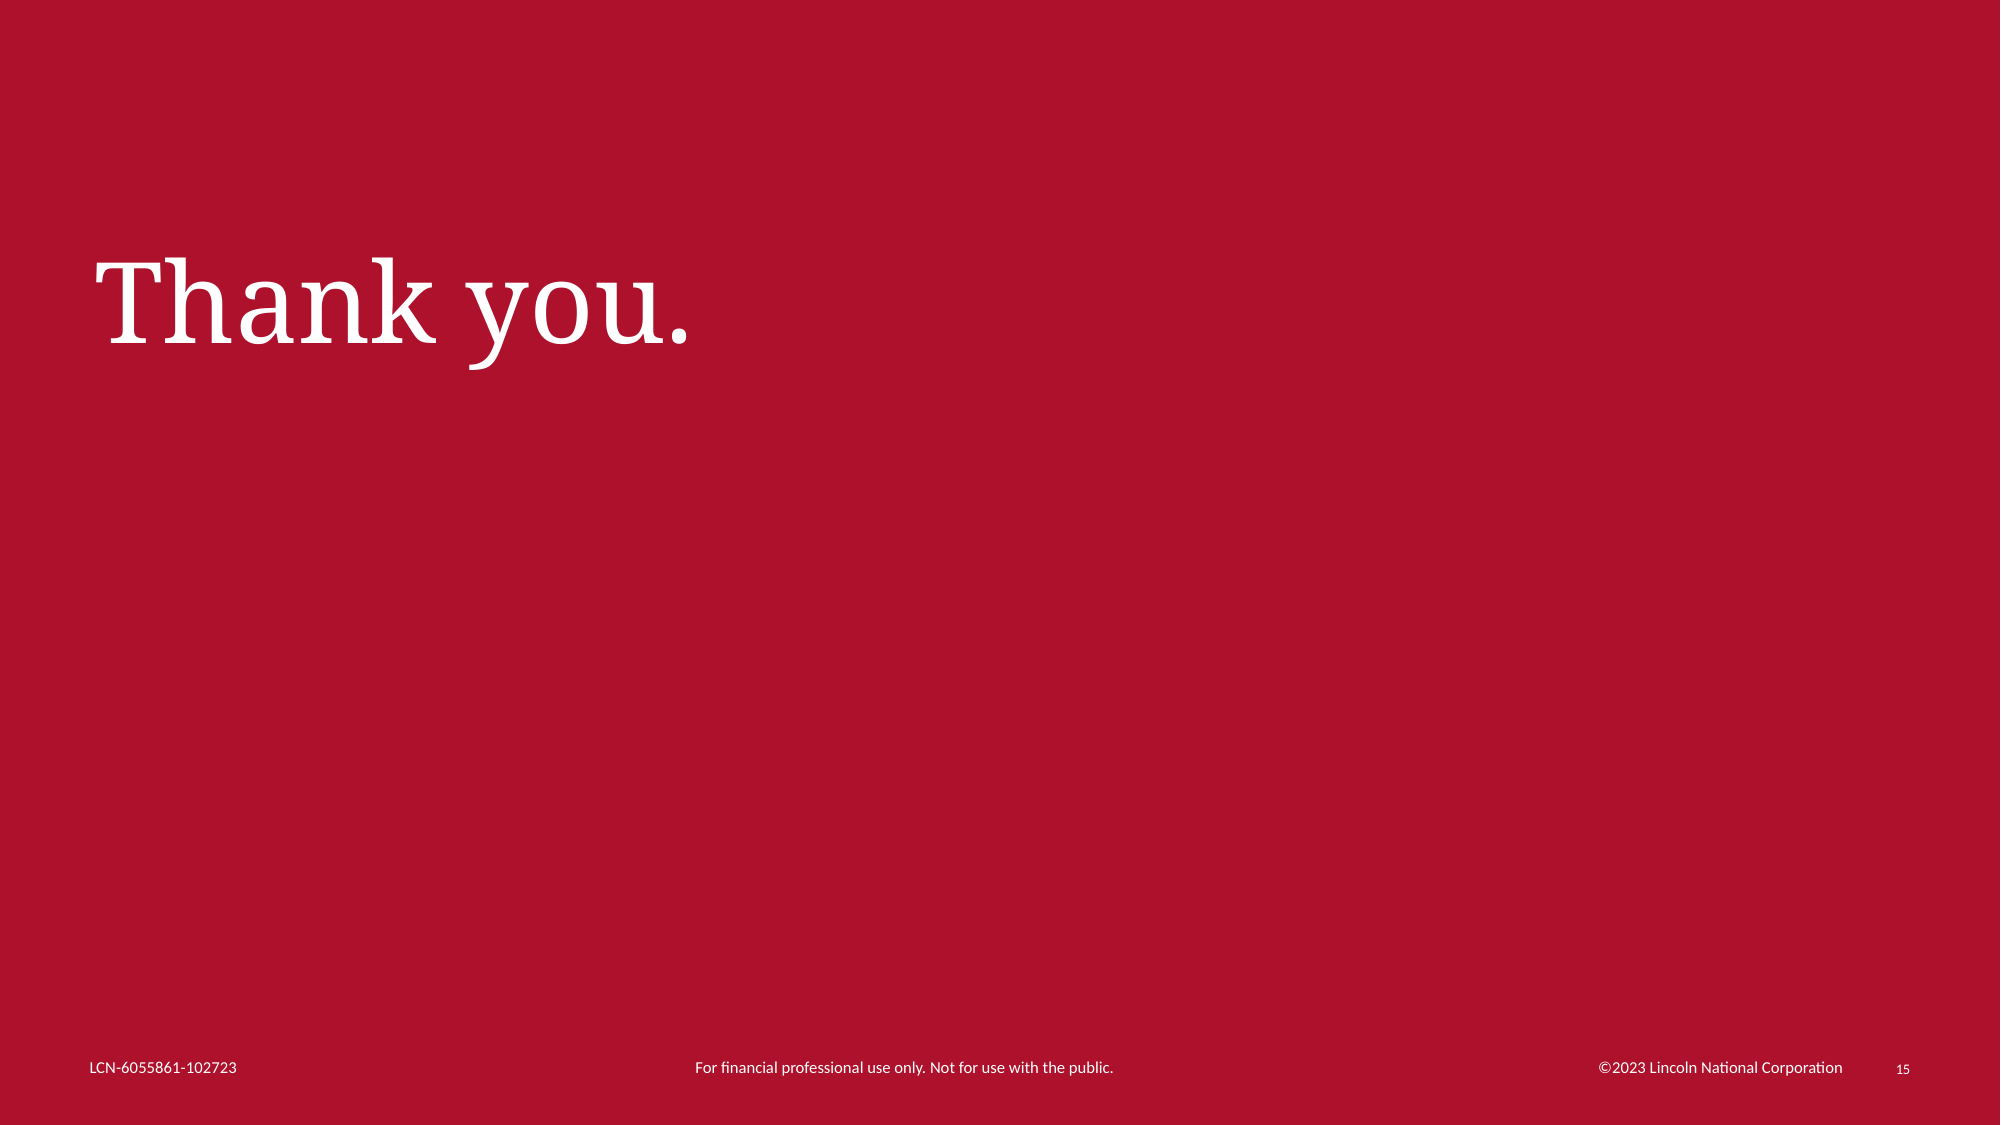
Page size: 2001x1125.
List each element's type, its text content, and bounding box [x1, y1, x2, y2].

list Thank you. [94, 230, 1906, 366]
